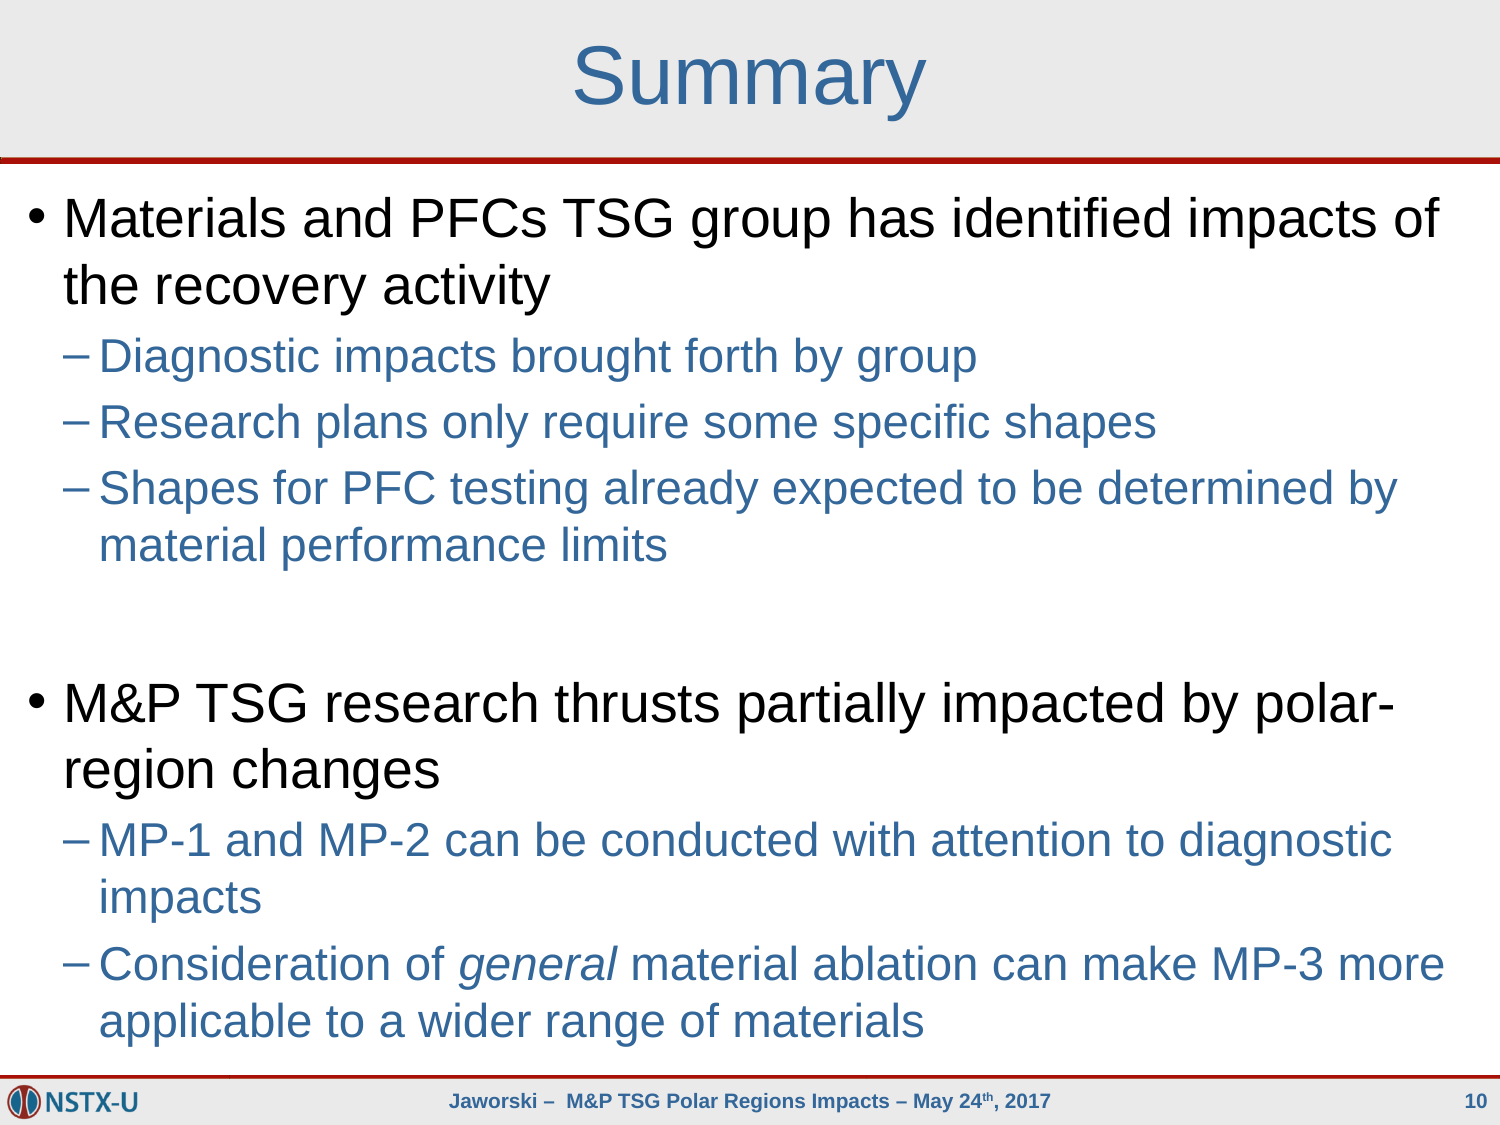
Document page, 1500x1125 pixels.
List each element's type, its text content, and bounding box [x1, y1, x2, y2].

list Materials and PFCs TSG group has identified impacts of the recovery activity Diagnostic impacts brought forth by group Research plans only require some specific shapes Shapes for PFC testing already expected to be determined by material performance limits M&P TSG research thrusts partially impacted by polar-region changes MP-1 and MP-2 can be conducted with attention to diagnostic impacts Consideration of general material ablation can make MP-3 more applicable to a wider range of materials [12, 174, 1488, 1063]
title Summary [0, 0, 1500, 158]
picture [0, 1075, 1500, 1125]
picture [0, 158, 1500, 164]
